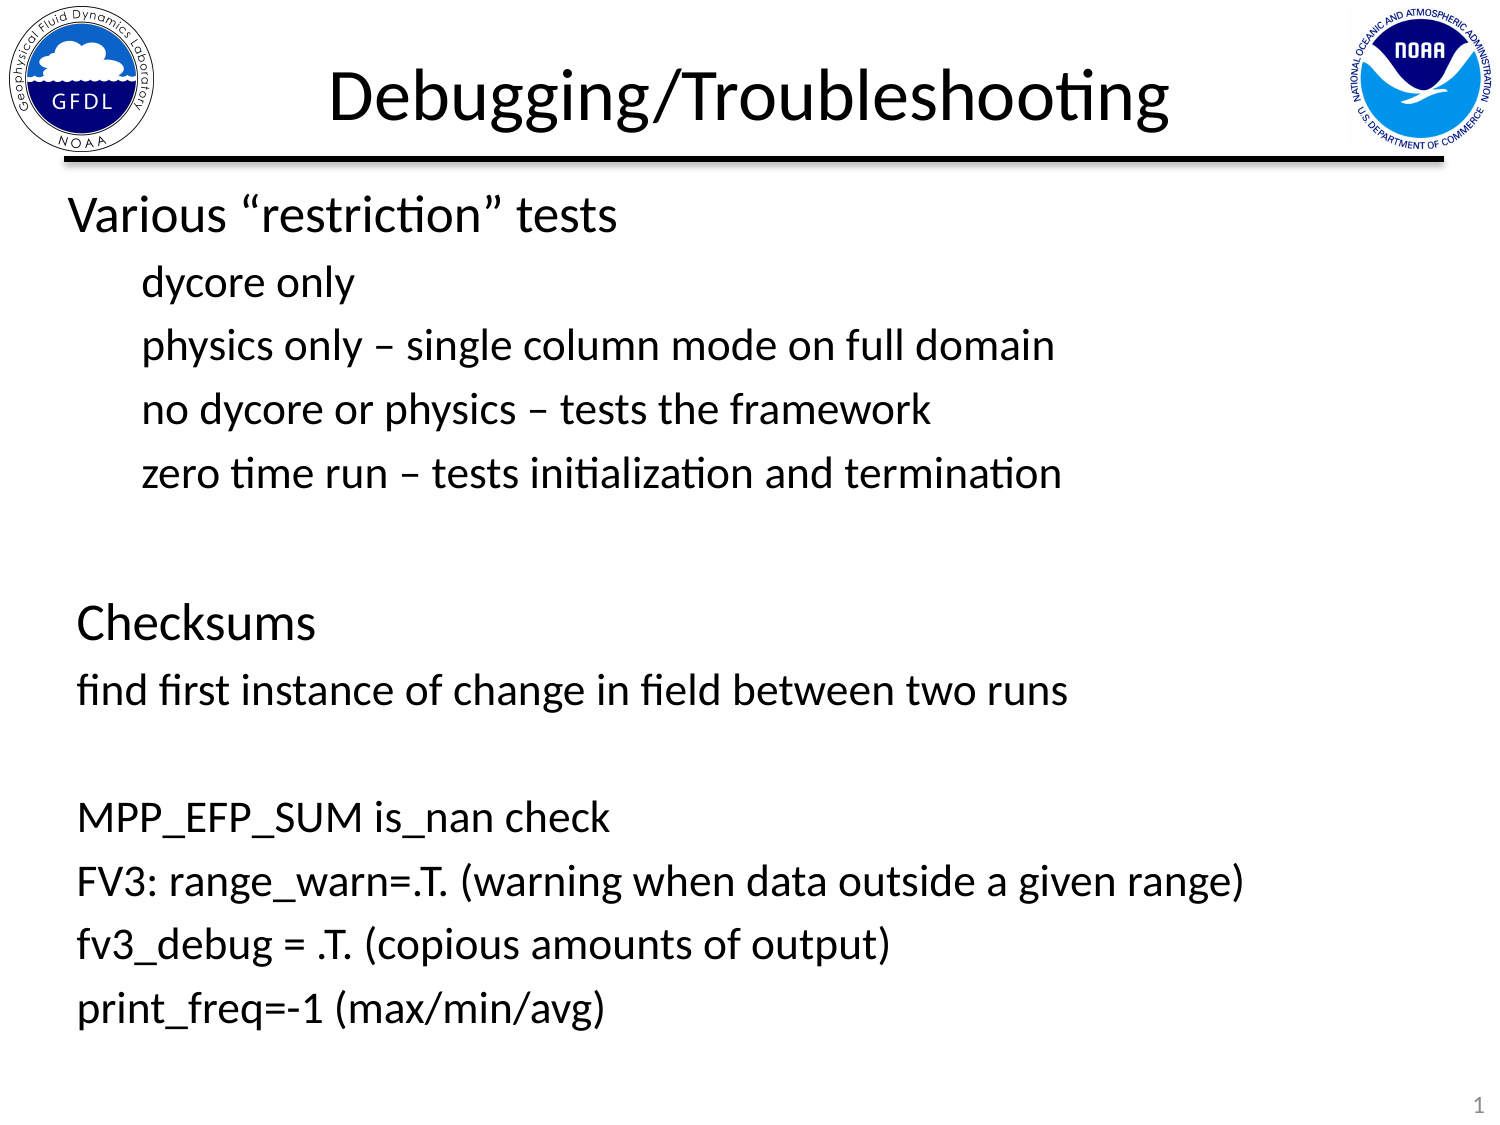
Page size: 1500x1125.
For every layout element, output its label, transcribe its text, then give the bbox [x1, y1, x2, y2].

text_box Various “restriction” tests dycore only physics only – single column mode on full domain no dycore or physics – tests the framework zero time run – tests initialization and termination Checksums find first instance of change in field between two runs MPP_EFP_SUM is_nan check FV3: range_warn=.T. (warning when data outside a given range) fv3_debug = .T. (copious amounts of output) print_freq=-1 (max/min/avg) [52, 171, 1457, 1044]
picture [1348, 6, 1493, 152]
picture [9, 6, 154, 152]
slide_number 1 [1149, 1082, 1500, 1125]
text_box Debugging/Troubleshooting [74, 38, 1425, 144]
